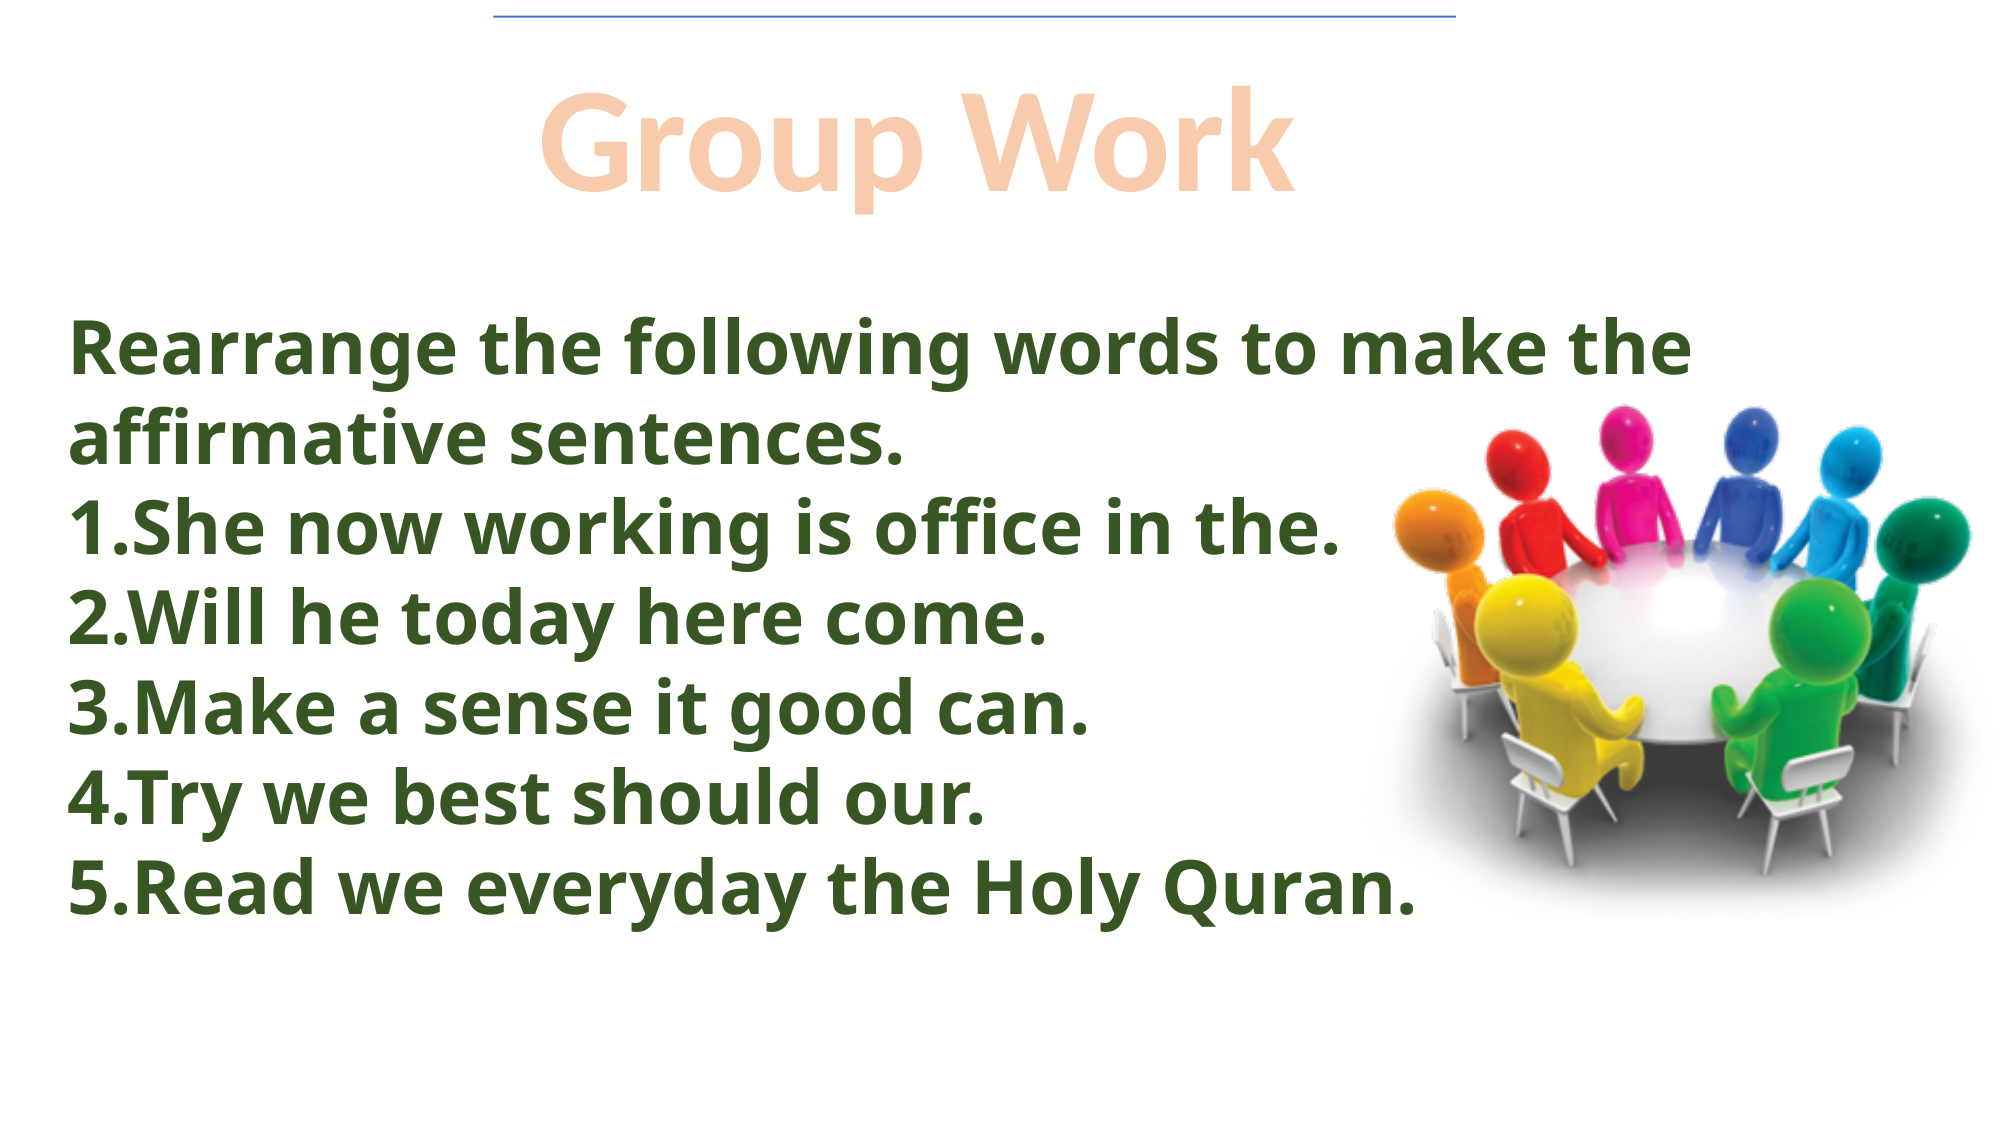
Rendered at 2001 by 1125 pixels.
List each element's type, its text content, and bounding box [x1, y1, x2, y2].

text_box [493, 16, 1456, 187]
text_box Rearrange the following words to make the affirmative sentences. 1.She now working is office in the. 2.Will he today here come. 3.Make a sense it good can. 4.Try we best should our. 5.Read we everyday the Holy Quran. [52, 292, 1897, 937]
picture [1364, 386, 2000, 919]
